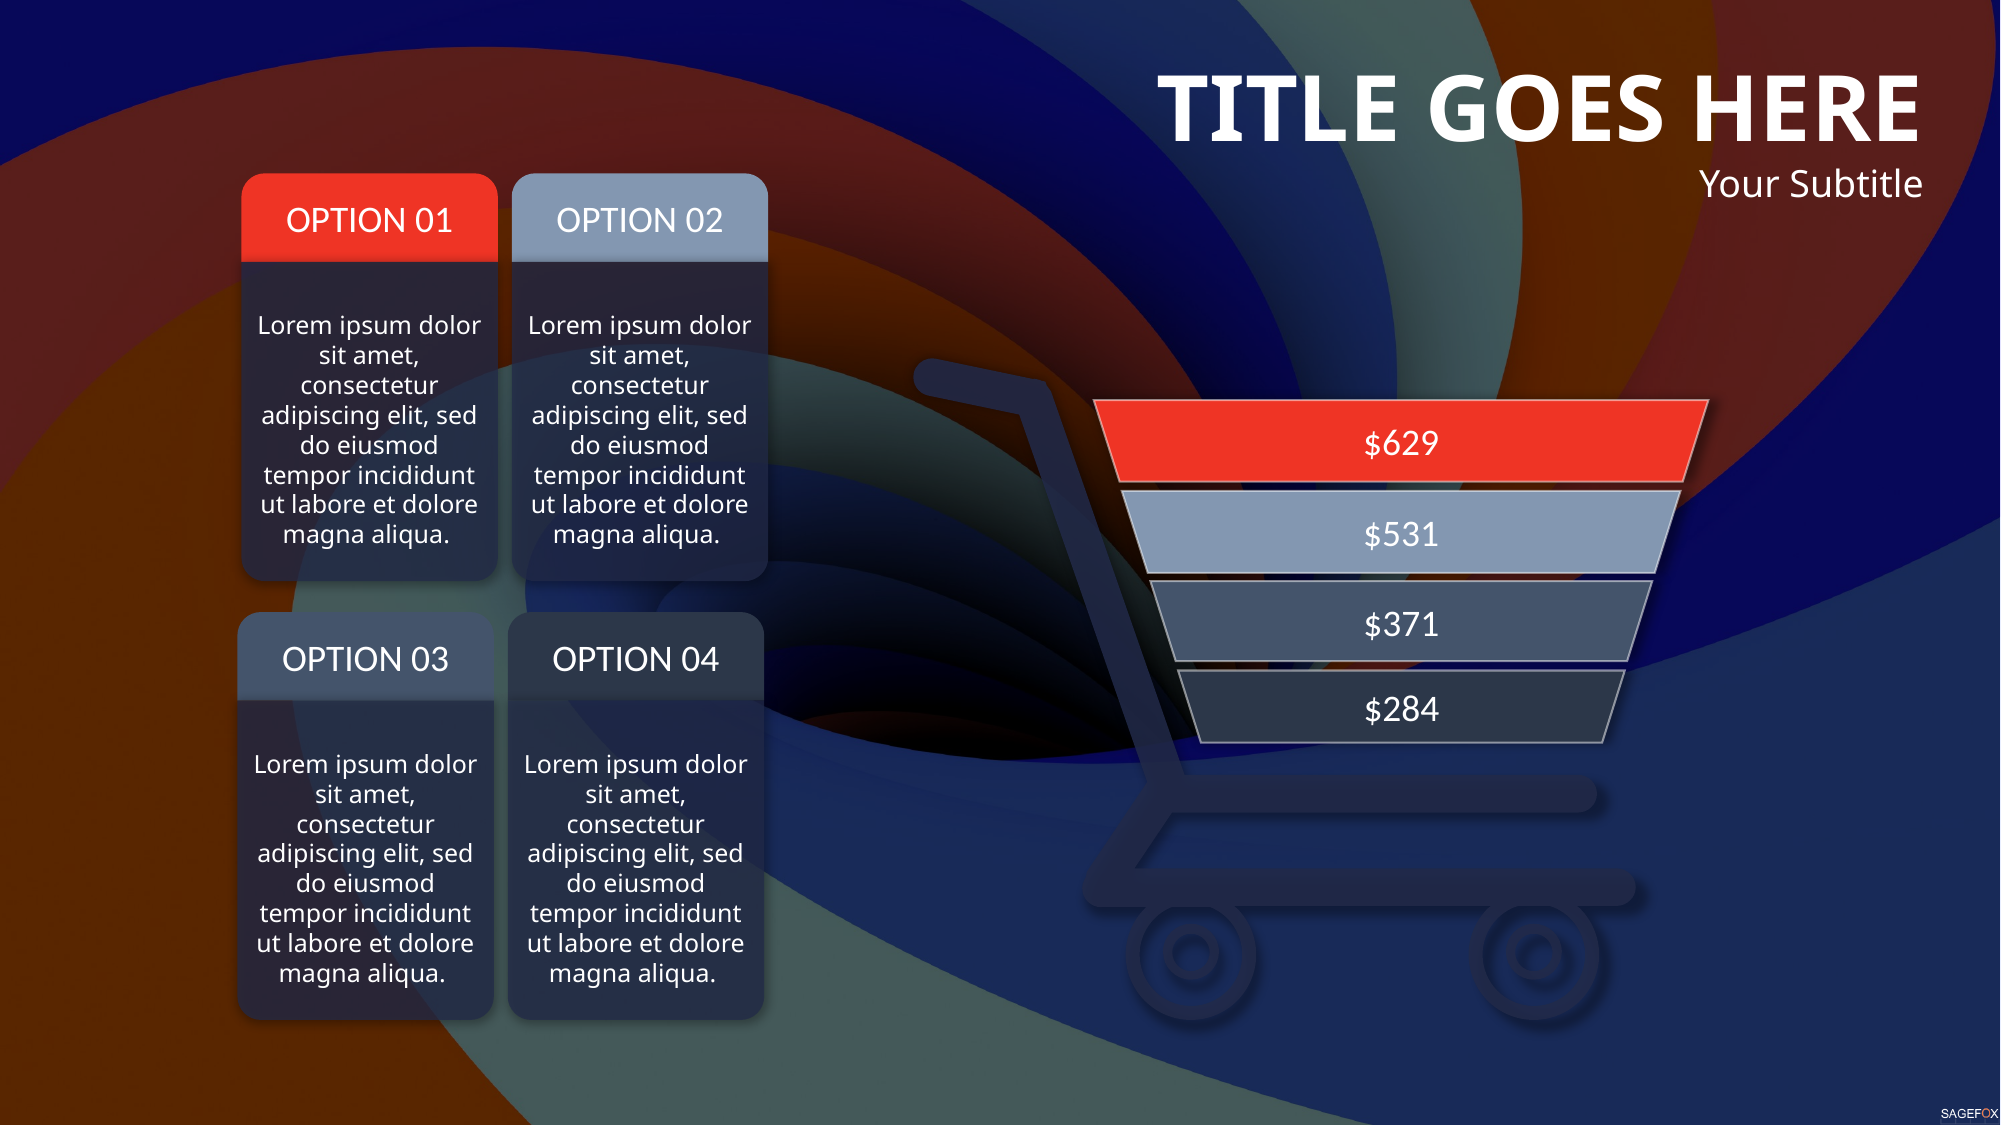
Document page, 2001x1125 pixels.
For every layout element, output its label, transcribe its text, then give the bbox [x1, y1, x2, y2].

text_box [241, 261, 498, 582]
text_box OPTION 01 [240, 172, 499, 257]
text_box OPTION 02 [510, 172, 770, 258]
text_box OPTION 03 [236, 611, 495, 696]
picture [0, 0, 2001, 1125]
text_box [912, 357, 1637, 1021]
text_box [511, 261, 769, 582]
text_box $629 [1092, 399, 1710, 483]
text_box $371 [1148, 580, 1654, 663]
text_box OPTION 04 [506, 611, 766, 697]
text_box $284 [1176, 669, 1627, 744]
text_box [507, 700, 765, 1020]
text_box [237, 700, 494, 1020]
text_box $531 [1120, 489, 1682, 574]
text_box TITLE GOES HERE Your Subtitle [1035, 42, 1939, 212]
